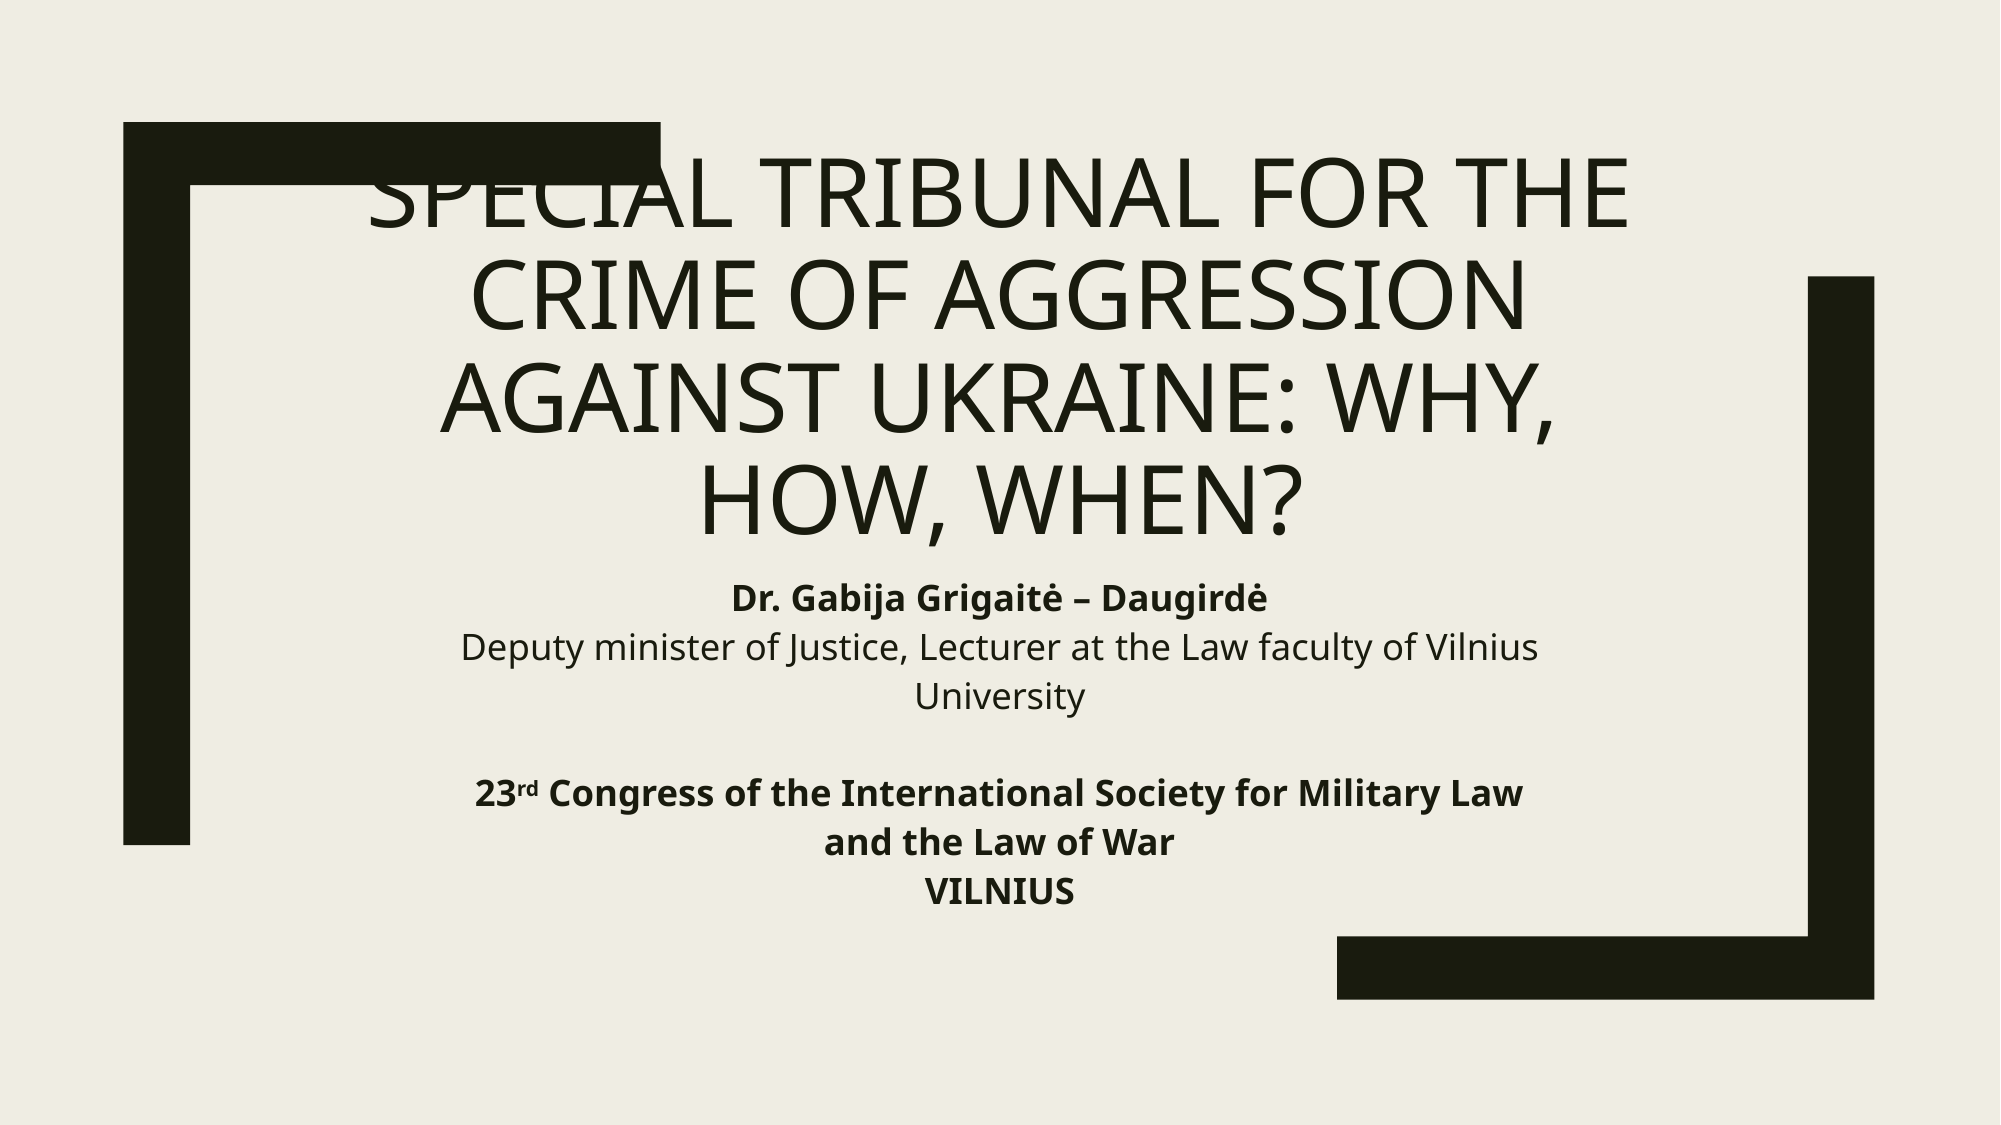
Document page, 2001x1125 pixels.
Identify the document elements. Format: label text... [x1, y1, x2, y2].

title Special tribunal for the CRIME OF Aggression against ukraine: why, how, when? [314, 159, 1686, 563]
subtitle Dr. Gabija Grigaitė – Daugirdė Deputy minister of Justice, Lecturer at the Law faculty of Vilnius University 23rd Congress of the International Society for Military Law and the Law of War VILNIUS [439, 562, 1561, 925]
